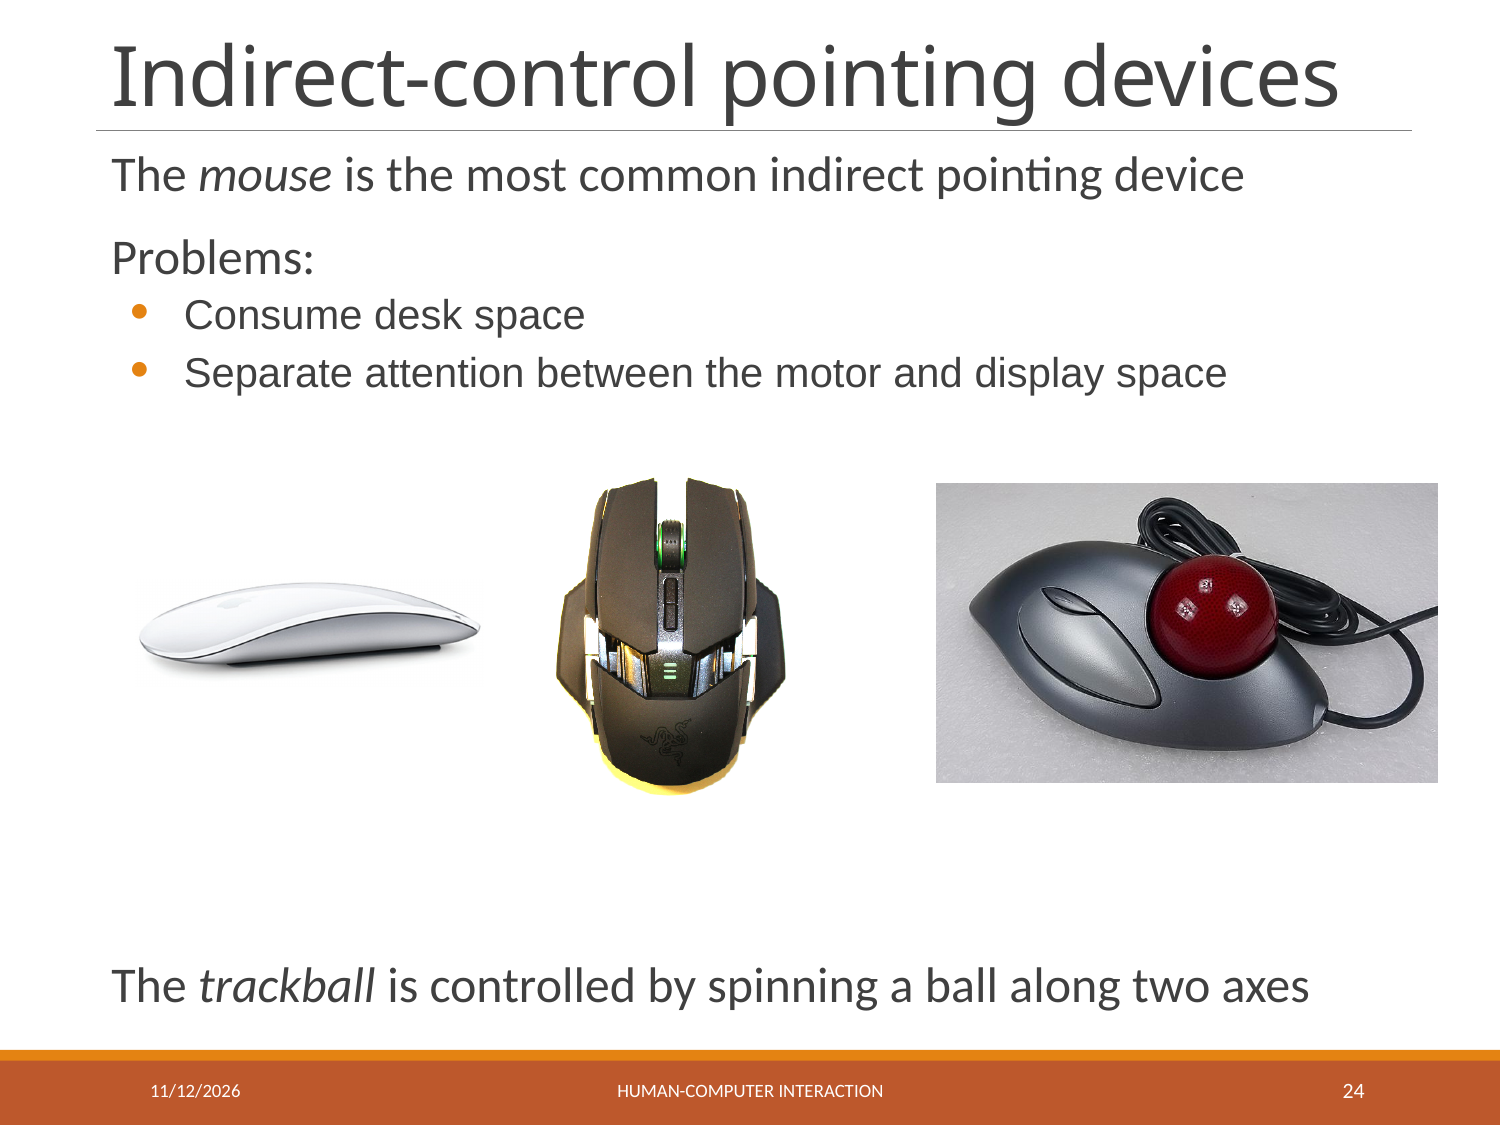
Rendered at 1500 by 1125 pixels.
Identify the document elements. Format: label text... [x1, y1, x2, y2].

footer Human-computer interaction [453, 1059, 1047, 1120]
list The mouse is the most common indirect pointing device Problems: Consume desk space Separate attention between the motor and display space The trackball is controlled by spinning a ball along two axes [96, 140, 1413, 1034]
picture [134, 454, 870, 811]
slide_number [135, 1059, 440, 1120]
picture [936, 483, 1439, 783]
title Indirect-control pointing devices [96, 19, 1413, 131]
slide_number 24 [1218, 1059, 1380, 1120]
